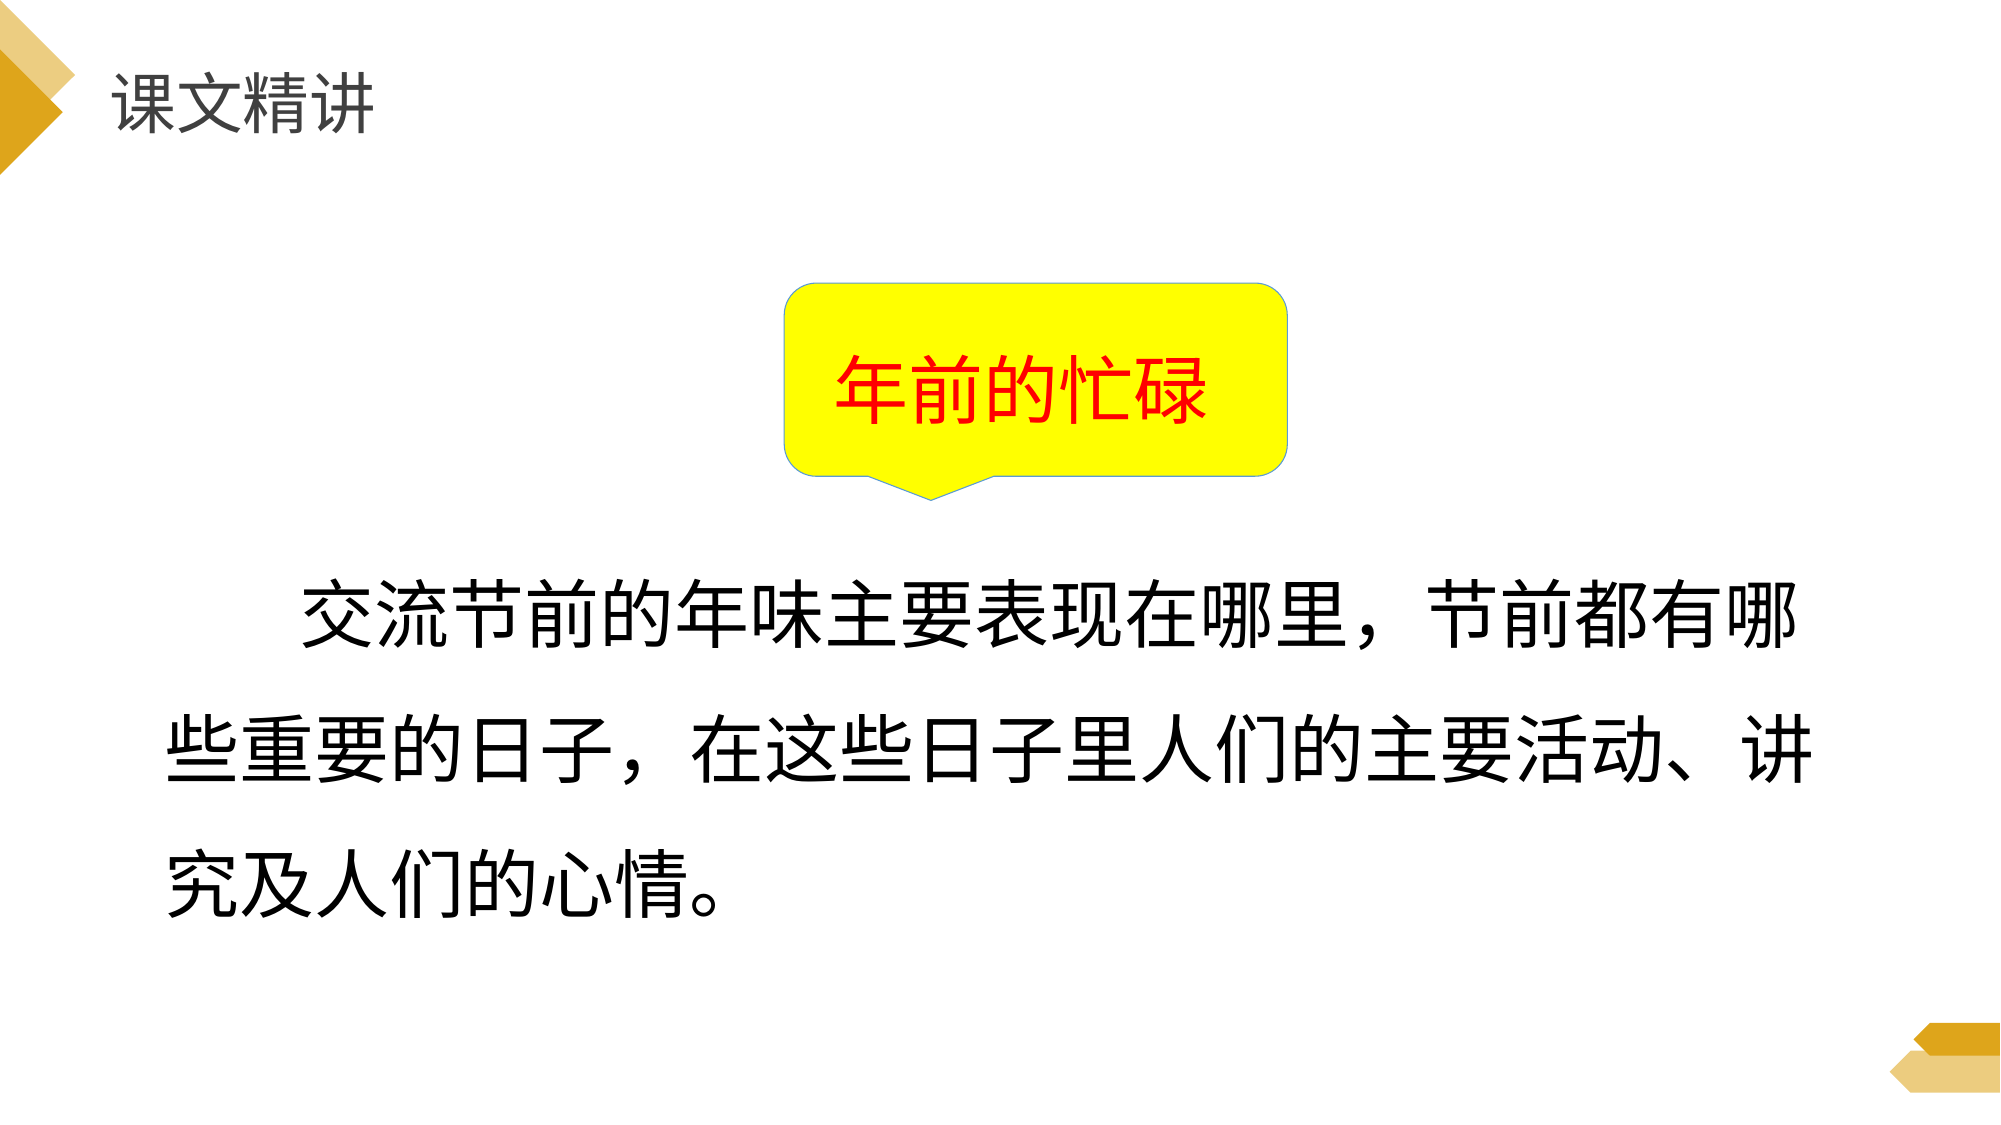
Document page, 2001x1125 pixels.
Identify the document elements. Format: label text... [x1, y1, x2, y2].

text_box 课文精讲 [94, 54, 772, 150]
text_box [784, 283, 1288, 477]
text_box 交流节前的年味主要表现在哪里，节前都有哪些重要的日子，在这些日子里人们的主要活动、讲究及人们的心情。 [149, 514, 1836, 935]
